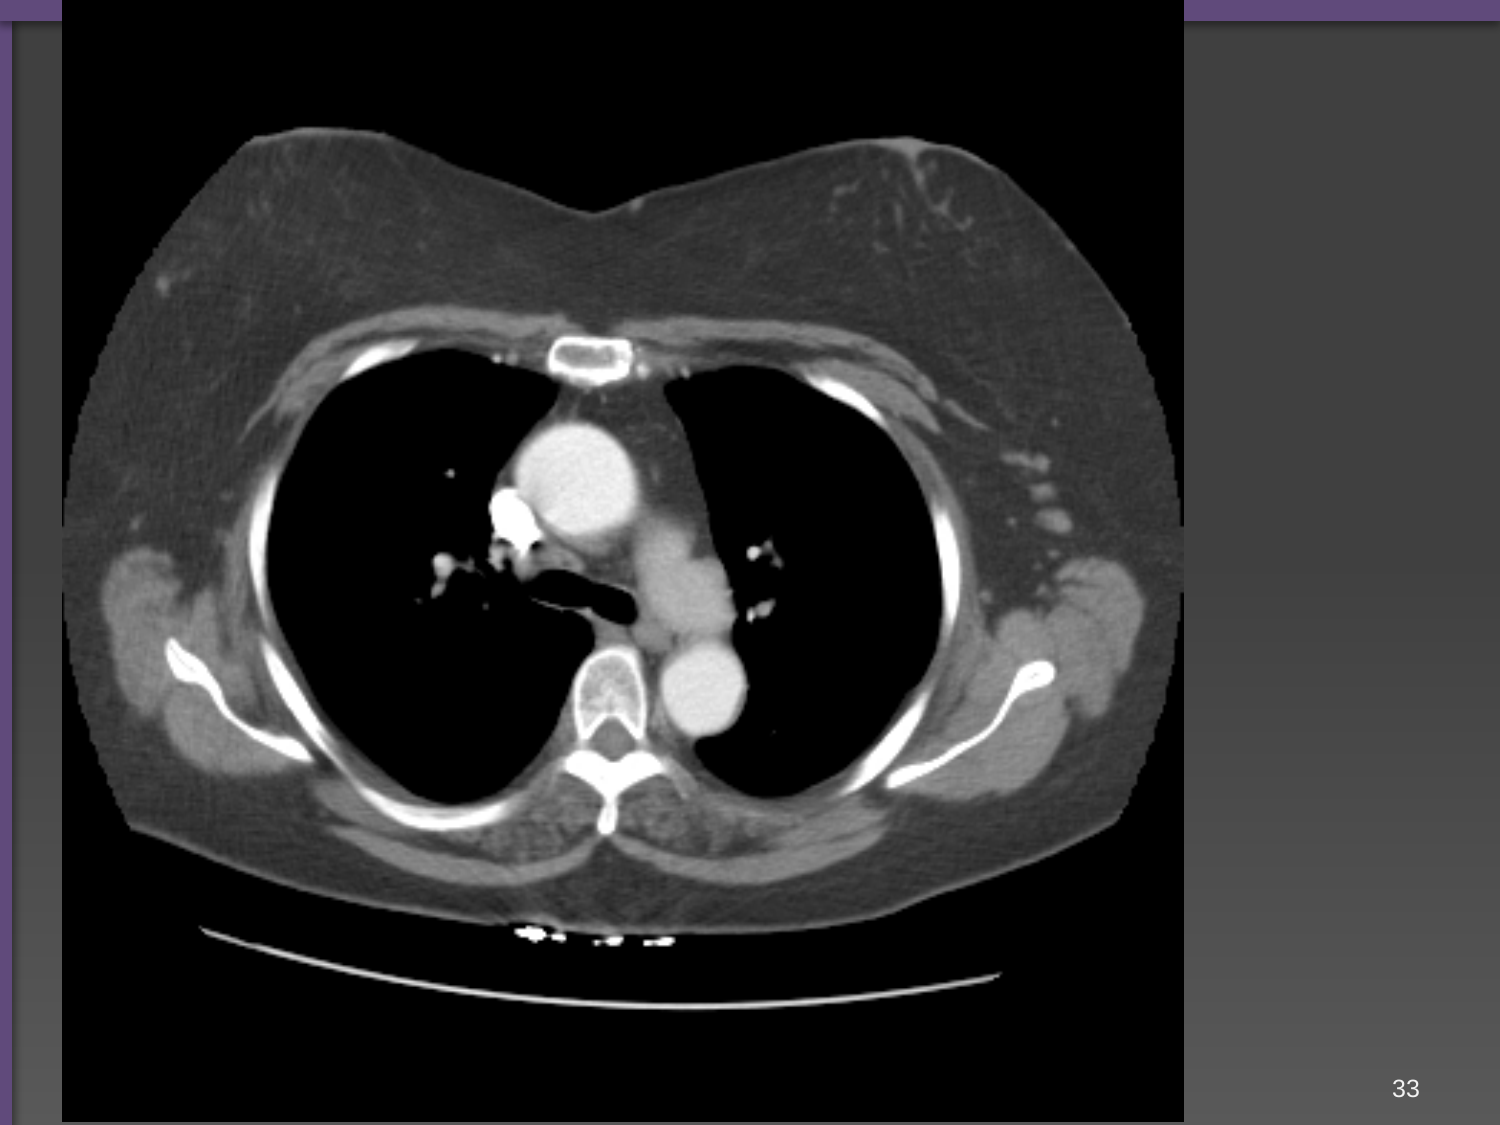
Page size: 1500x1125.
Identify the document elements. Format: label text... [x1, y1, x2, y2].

picture [62, 0, 1184, 1122]
slide_number 32 [1189, 1057, 1436, 1118]
